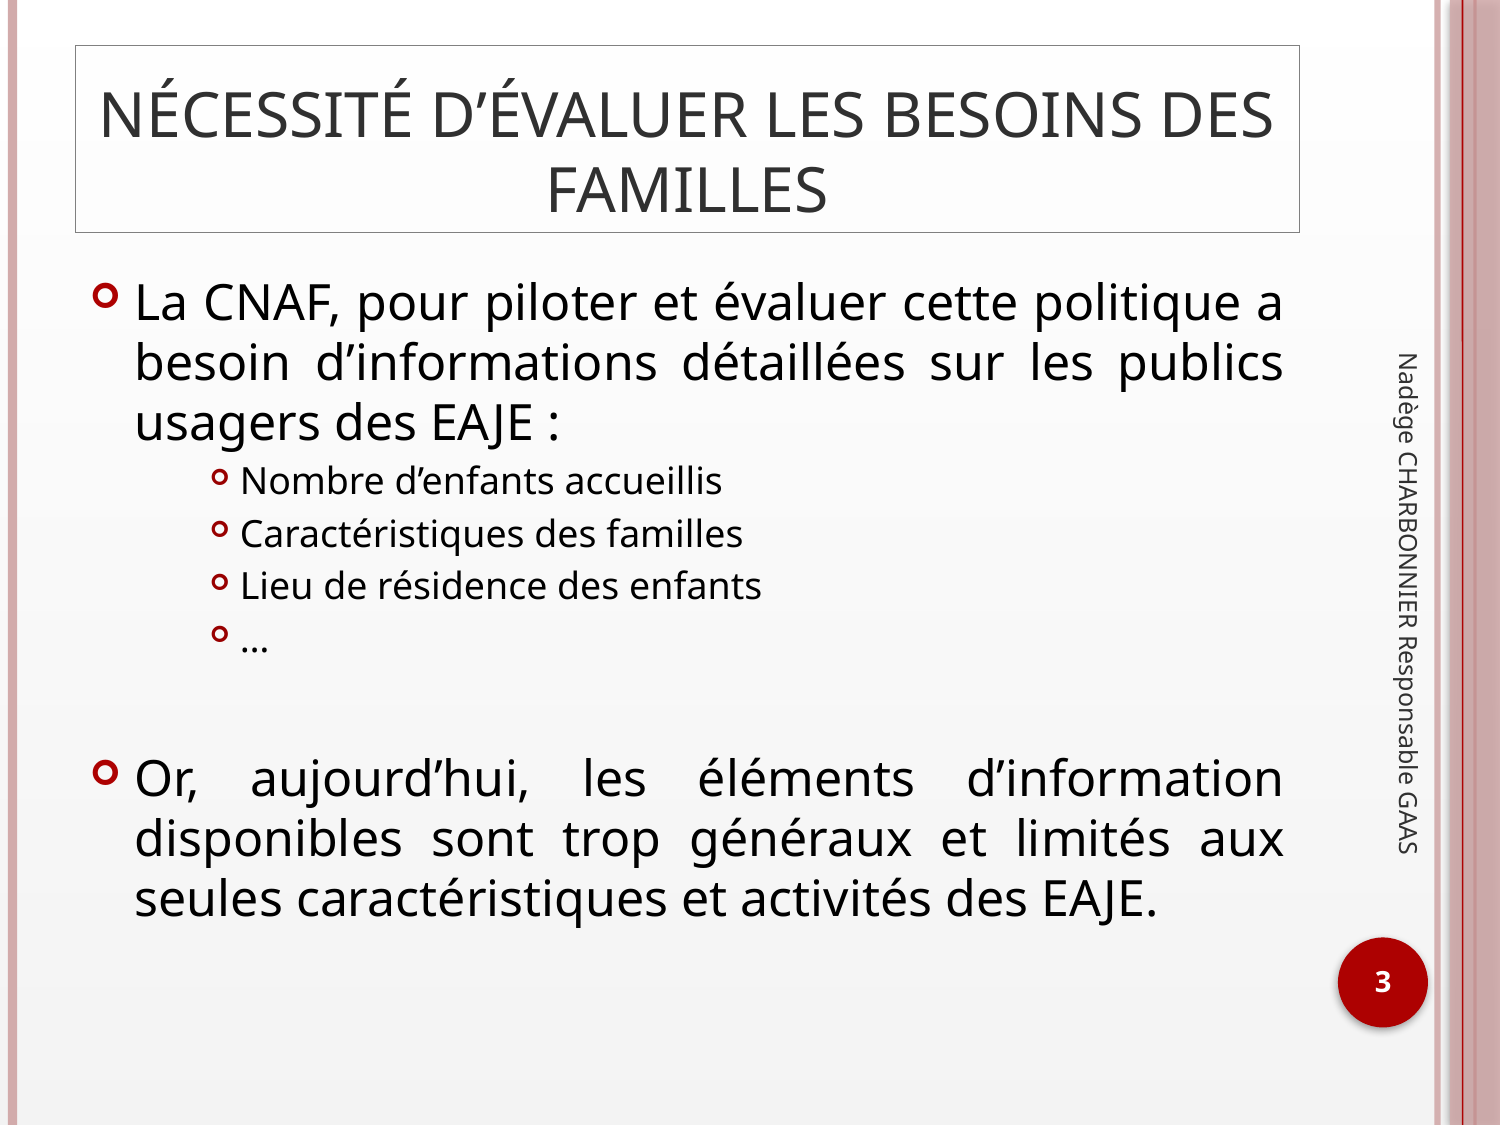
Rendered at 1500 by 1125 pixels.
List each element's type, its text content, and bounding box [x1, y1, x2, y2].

list La CNAF, pour piloter et évaluer cette politique a besoin d’informations détaillées sur les publics usagers des EAJE : Nombre d’enfants accueillis Caractéristiques des familles Lieu de résidence des enfants … Or, aujourd’hui, les éléments d’information disponibles sont trop généraux et limités aux seules caractéristiques et activités des EAJE. [75, 262, 1300, 1062]
slide_number 3 [1333, 940, 1434, 1027]
title Nécessité d’évaluer les besoins des familles [75, 45, 1300, 233]
footer Nadège CHARBONNIER Responsable GAAS [1379, 338, 1440, 906]
